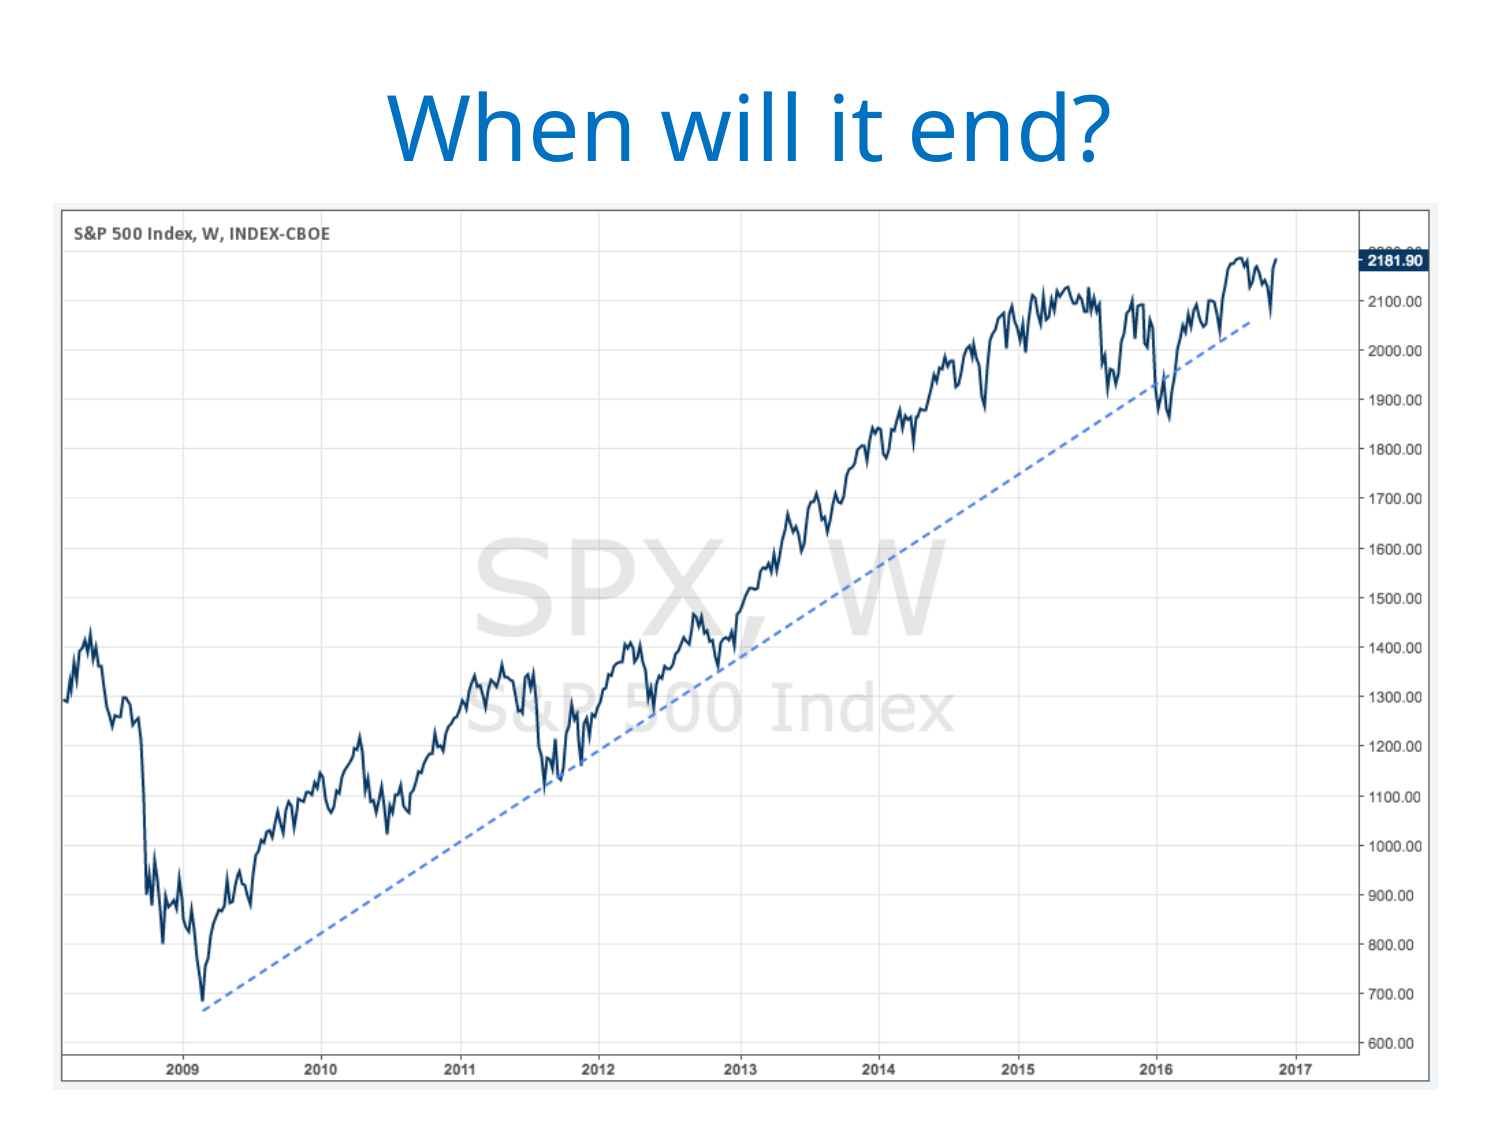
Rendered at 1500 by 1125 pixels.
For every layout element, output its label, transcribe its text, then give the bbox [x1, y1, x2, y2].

title When will it end? [75, 30, 1425, 200]
picture [52, 203, 1439, 1125]
